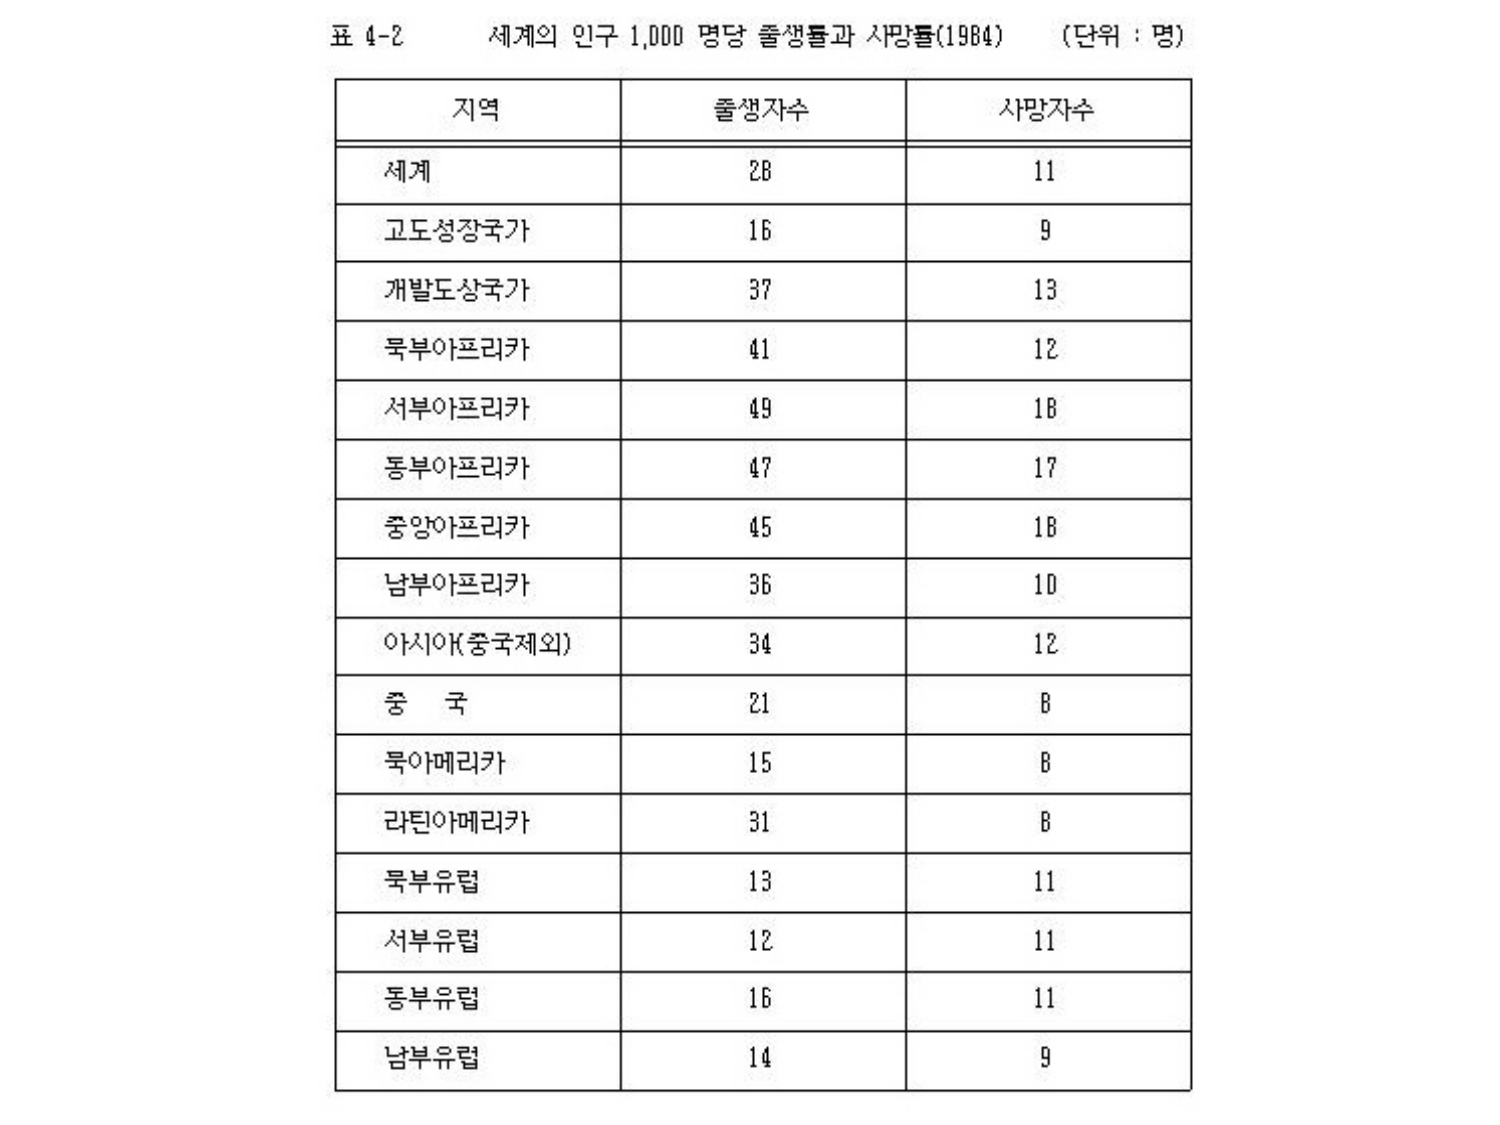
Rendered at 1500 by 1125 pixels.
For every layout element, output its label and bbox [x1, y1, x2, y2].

picture [300, 0, 1223, 1125]
